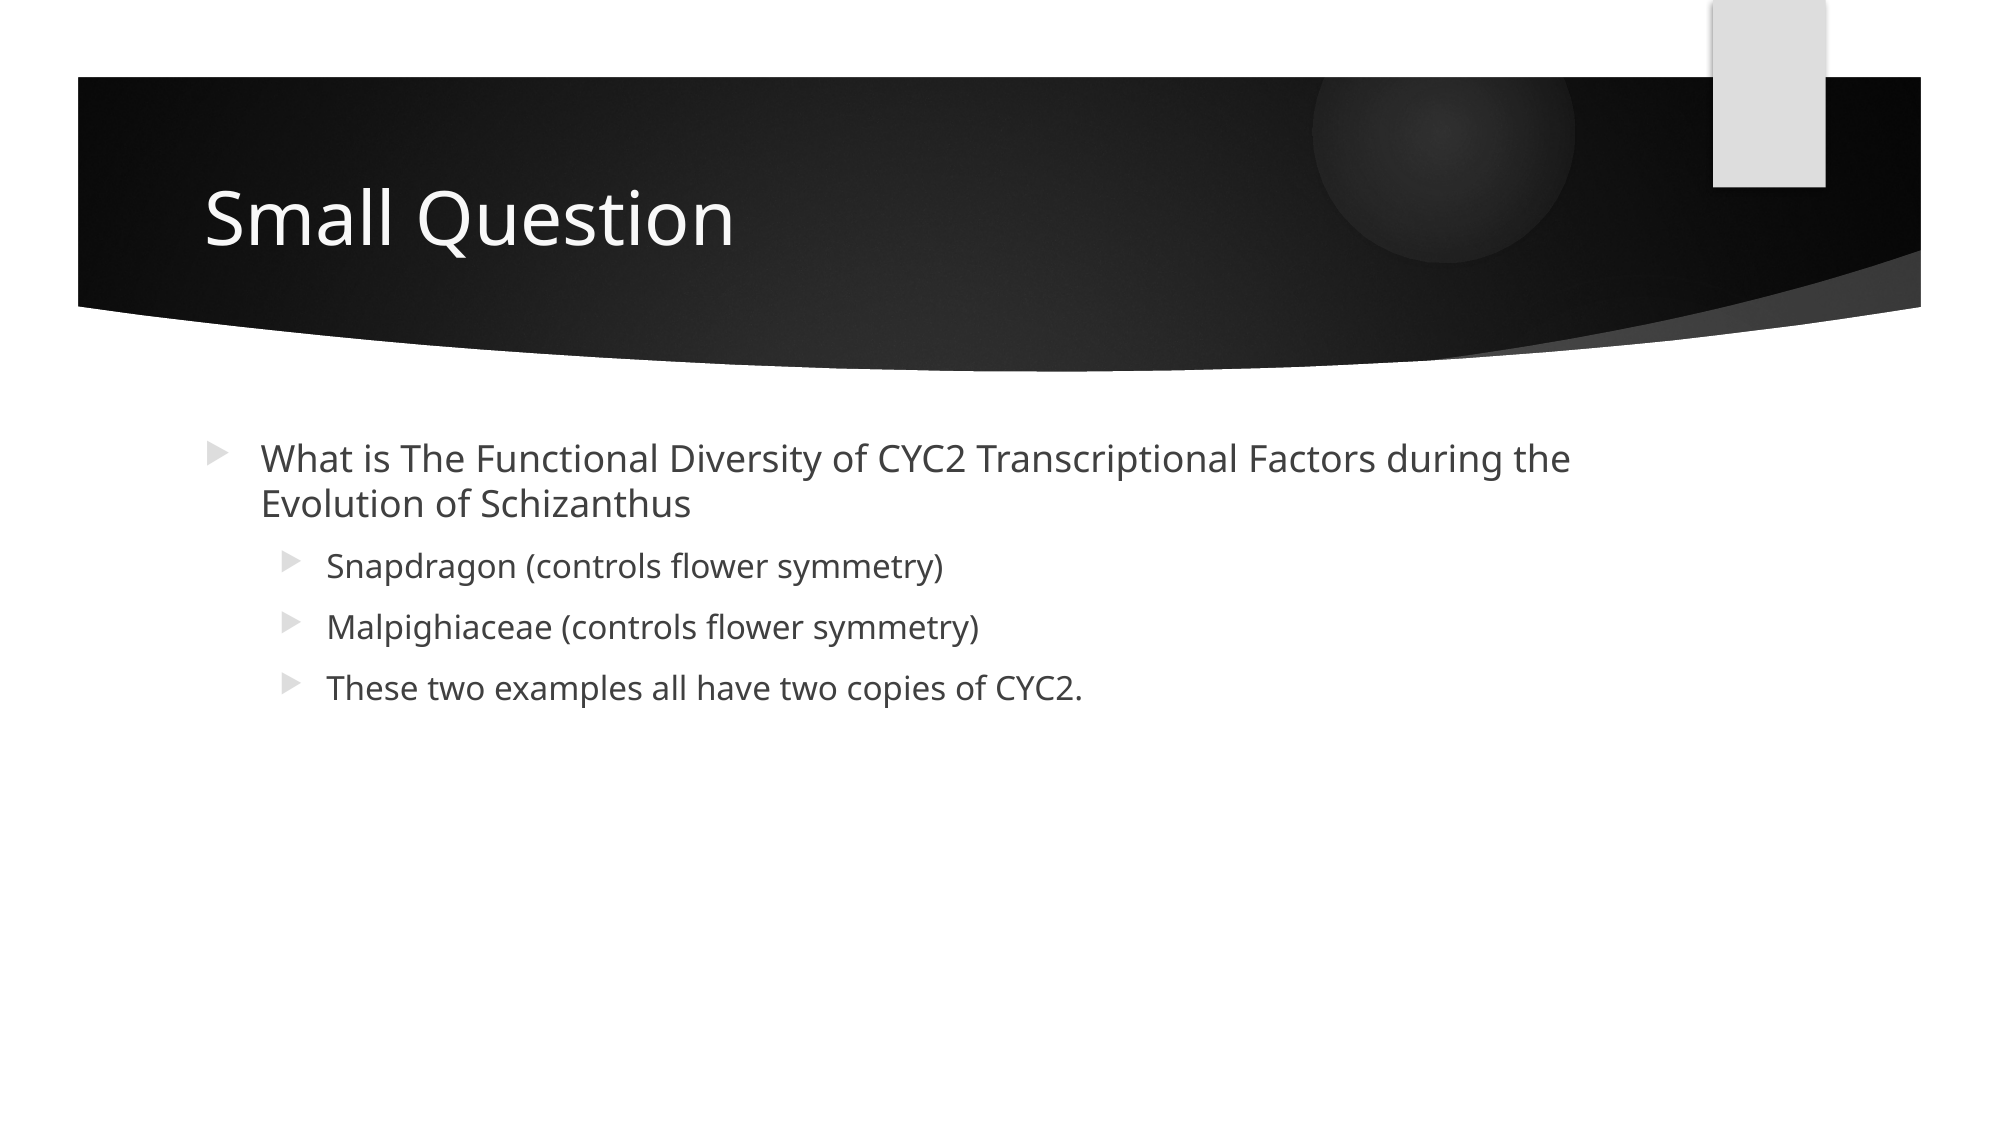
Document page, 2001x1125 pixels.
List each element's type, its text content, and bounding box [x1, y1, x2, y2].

title Small Question [189, 155, 1627, 275]
list What is The Functional Diversity of CYC2 Transcriptional Factors during the Evolution of Schizanthus Snapdragon (controls flower symmetry) Malpighiaceae (controls flower symmetry) These two examples all have two copies of CYC2. [189, 427, 1627, 988]
